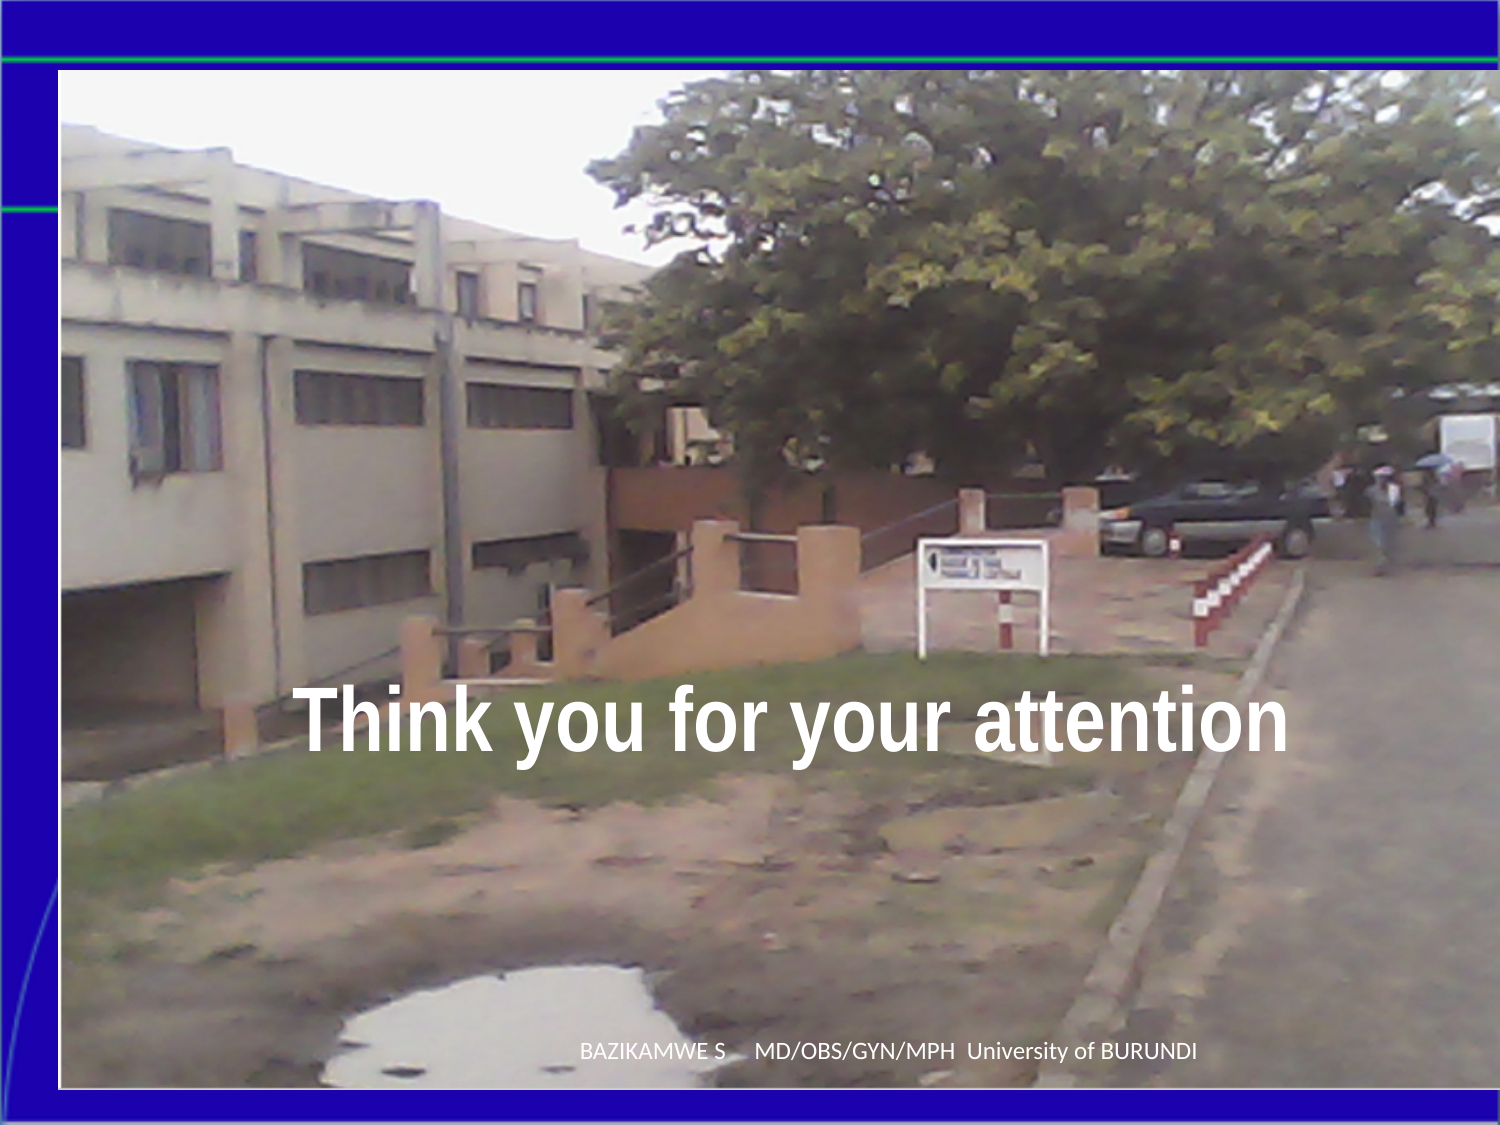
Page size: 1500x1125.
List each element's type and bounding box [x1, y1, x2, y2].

picture [0, 0, 1500, 1125]
list [58, 70, 1500, 1091]
